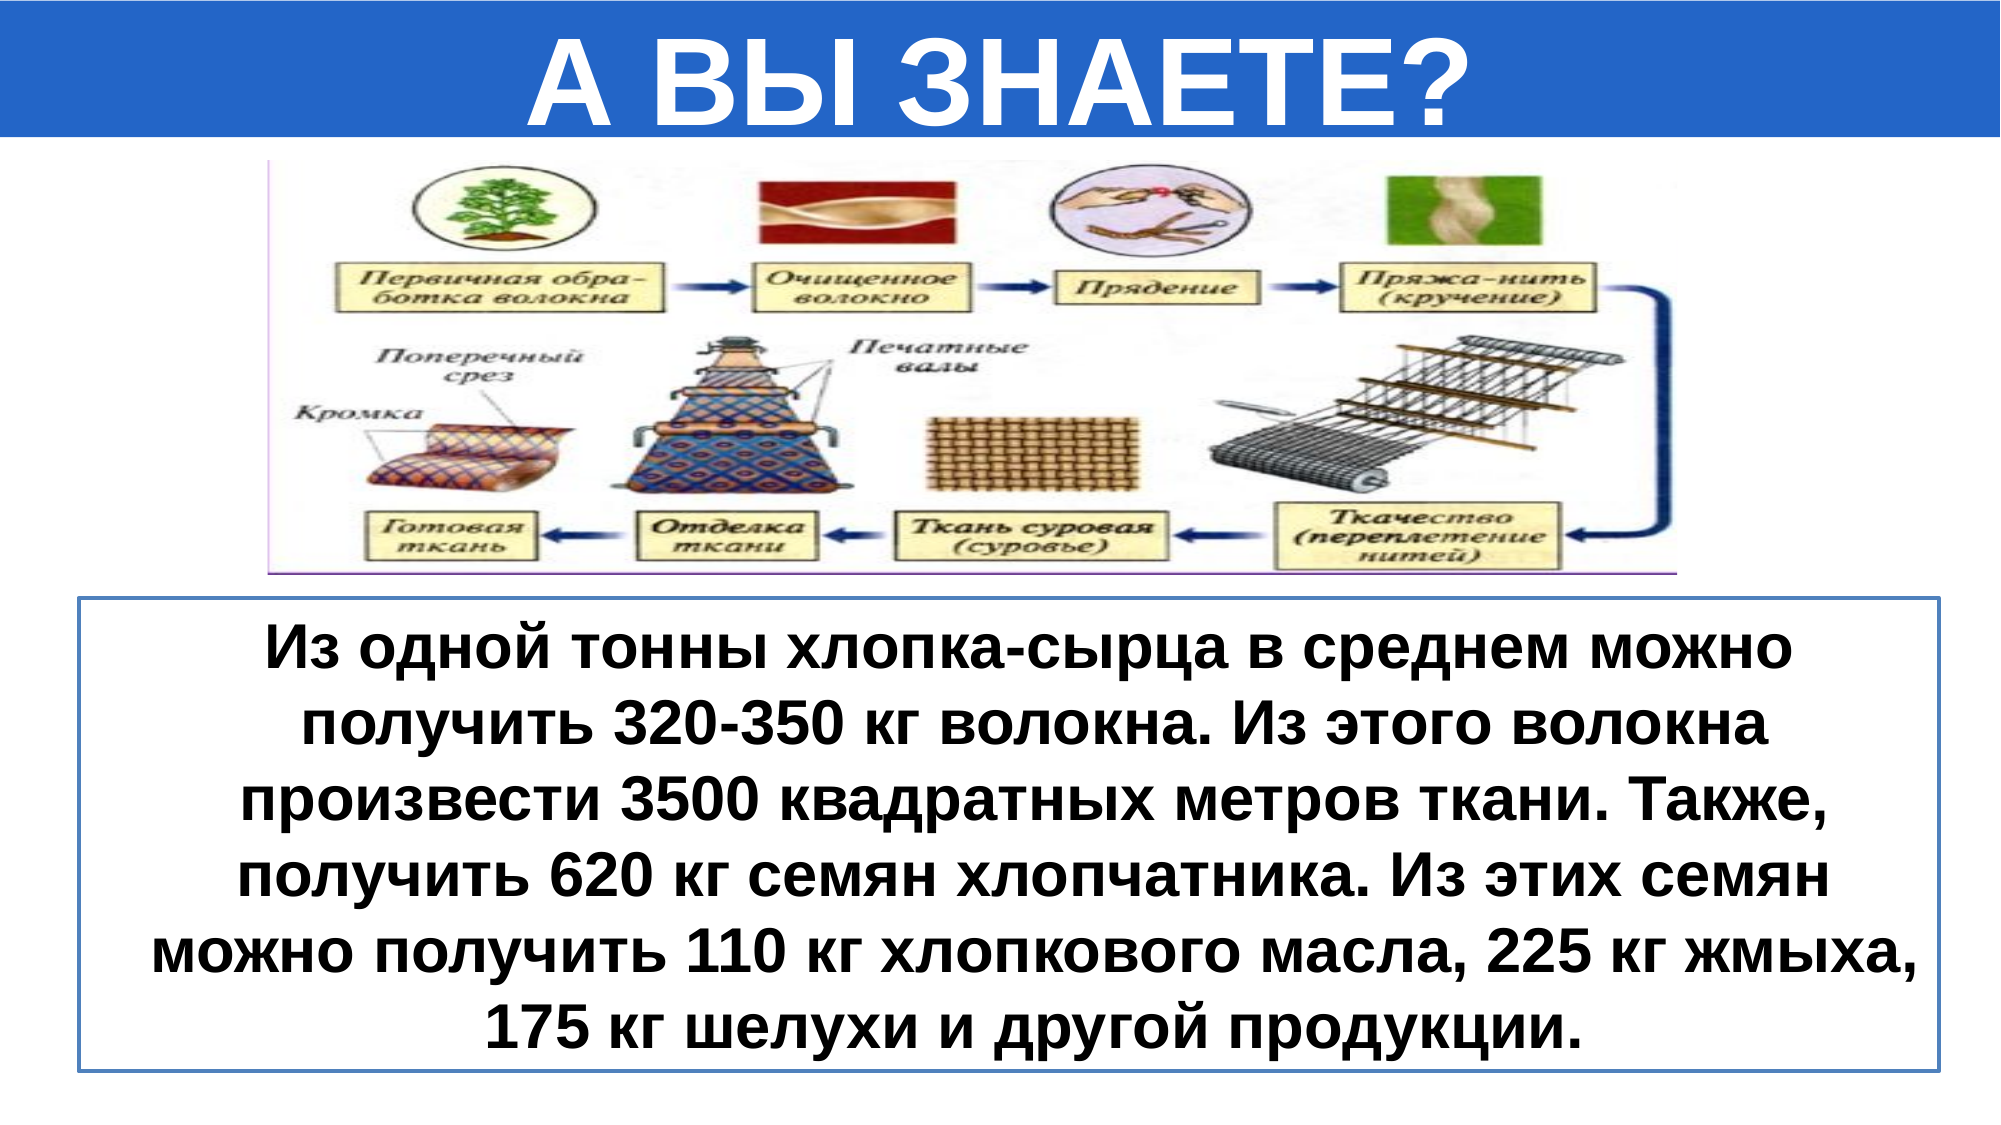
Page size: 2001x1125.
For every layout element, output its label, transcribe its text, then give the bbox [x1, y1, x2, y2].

picture [267, 160, 1678, 575]
list Из одной тонны хлопка-сырца в среднем можно получить 320-350 кг волокна. Из этого волокна произвести 3500 квадратных метров ткани. Также, получить 620 кг семян хлопчатника. Из этих семян можно получить 110 кг хлопкового масла, 225 кг жмыха, 175 кг шелухи и другой продукции. [77, 596, 1941, 1073]
text_box А ВЫ ЗНАЕТЕ? [0, 0, 2000, 138]
